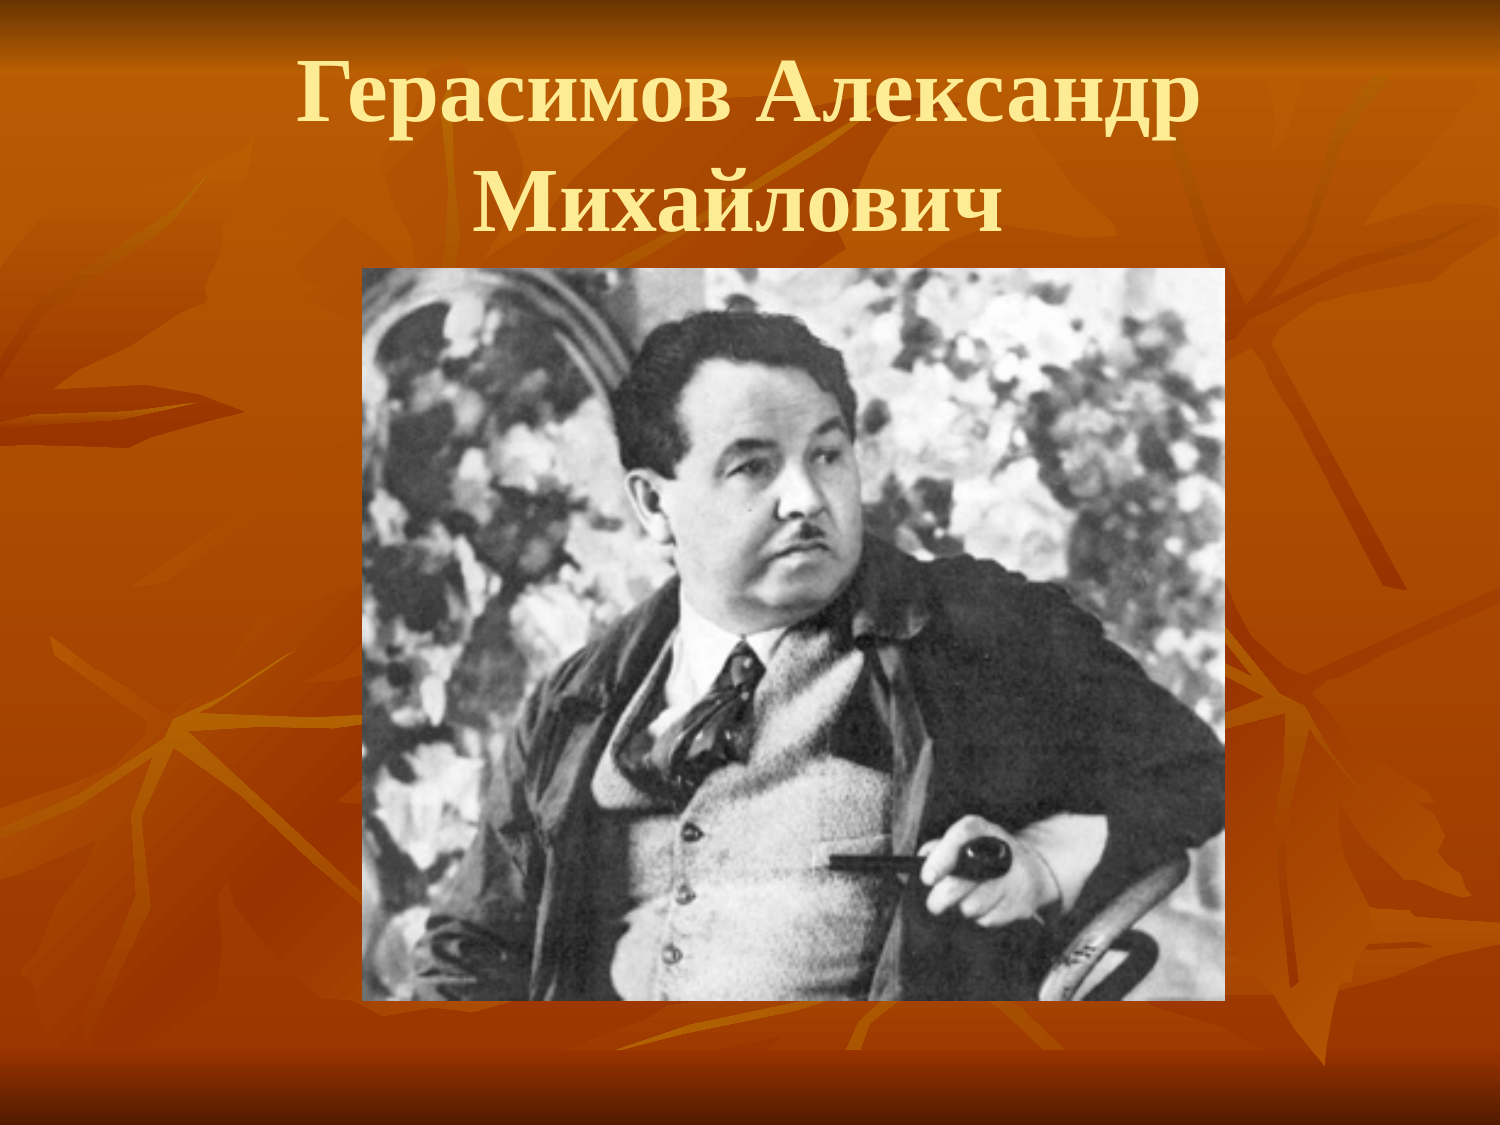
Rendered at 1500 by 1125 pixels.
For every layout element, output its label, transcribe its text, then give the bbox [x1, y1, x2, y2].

title Герасимов Александр Михайлович [74, 45, 1426, 234]
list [362, 268, 1226, 1002]
